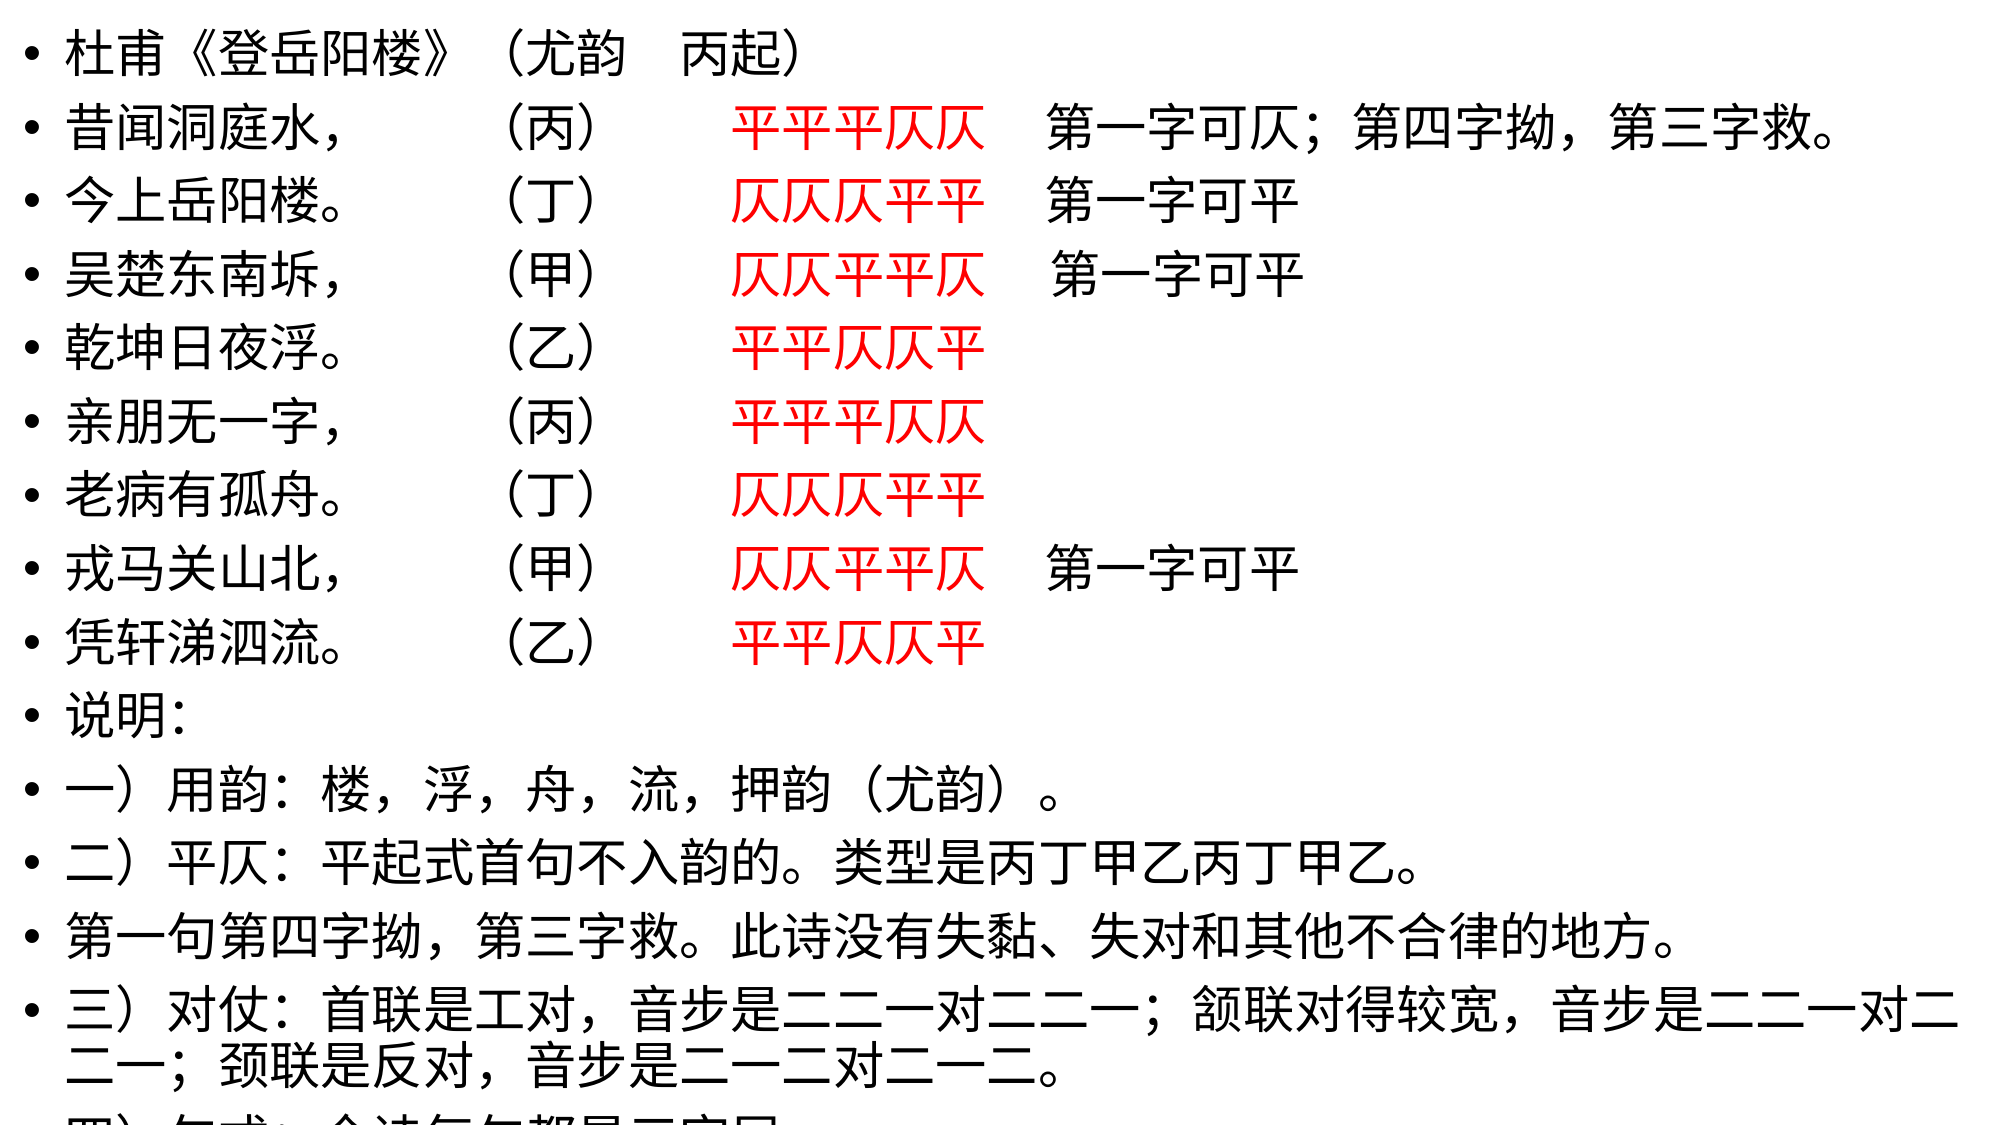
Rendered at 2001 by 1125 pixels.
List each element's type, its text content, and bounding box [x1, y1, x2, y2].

list 杜甫《登岳阳楼》（尤韵 丙起） 昔闻洞庭水， （丙） 平平平仄仄 第一字可仄；第四字拗，第三字救。 今上岳阳楼。 （丁） 仄仄仄平平 第一字可平 吴楚东南坼， （甲） 仄仄平平仄 第一字可平 乾坤日夜浮。 （乙） 平平仄仄平 亲朋无一字， （丙） 平平平仄仄 老病有孤舟。 （丁） 仄仄仄平平 戎马关山北， （甲） 仄仄平平仄 第一字可平 凭轩涕泗流。 （乙） 平平仄仄平 说明： 一）用韵：楼，浮，舟，流，押韵（尤韵）。 二）平仄：平起式首句不入韵的。类型是丙丁甲乙丙丁甲乙。 第一句第四字拗，第三字救。此诗没有失黏、失对和其他不合律的地方。 三）对仗：首联是工对，音步是二二一对二二一；颔联对得较宽，音步是二二一对二二一；颈联是反对，音步是二一二对二一二。 四）句式：全诗每句都是三字尾。 [8, 20, 1976, 1125]
